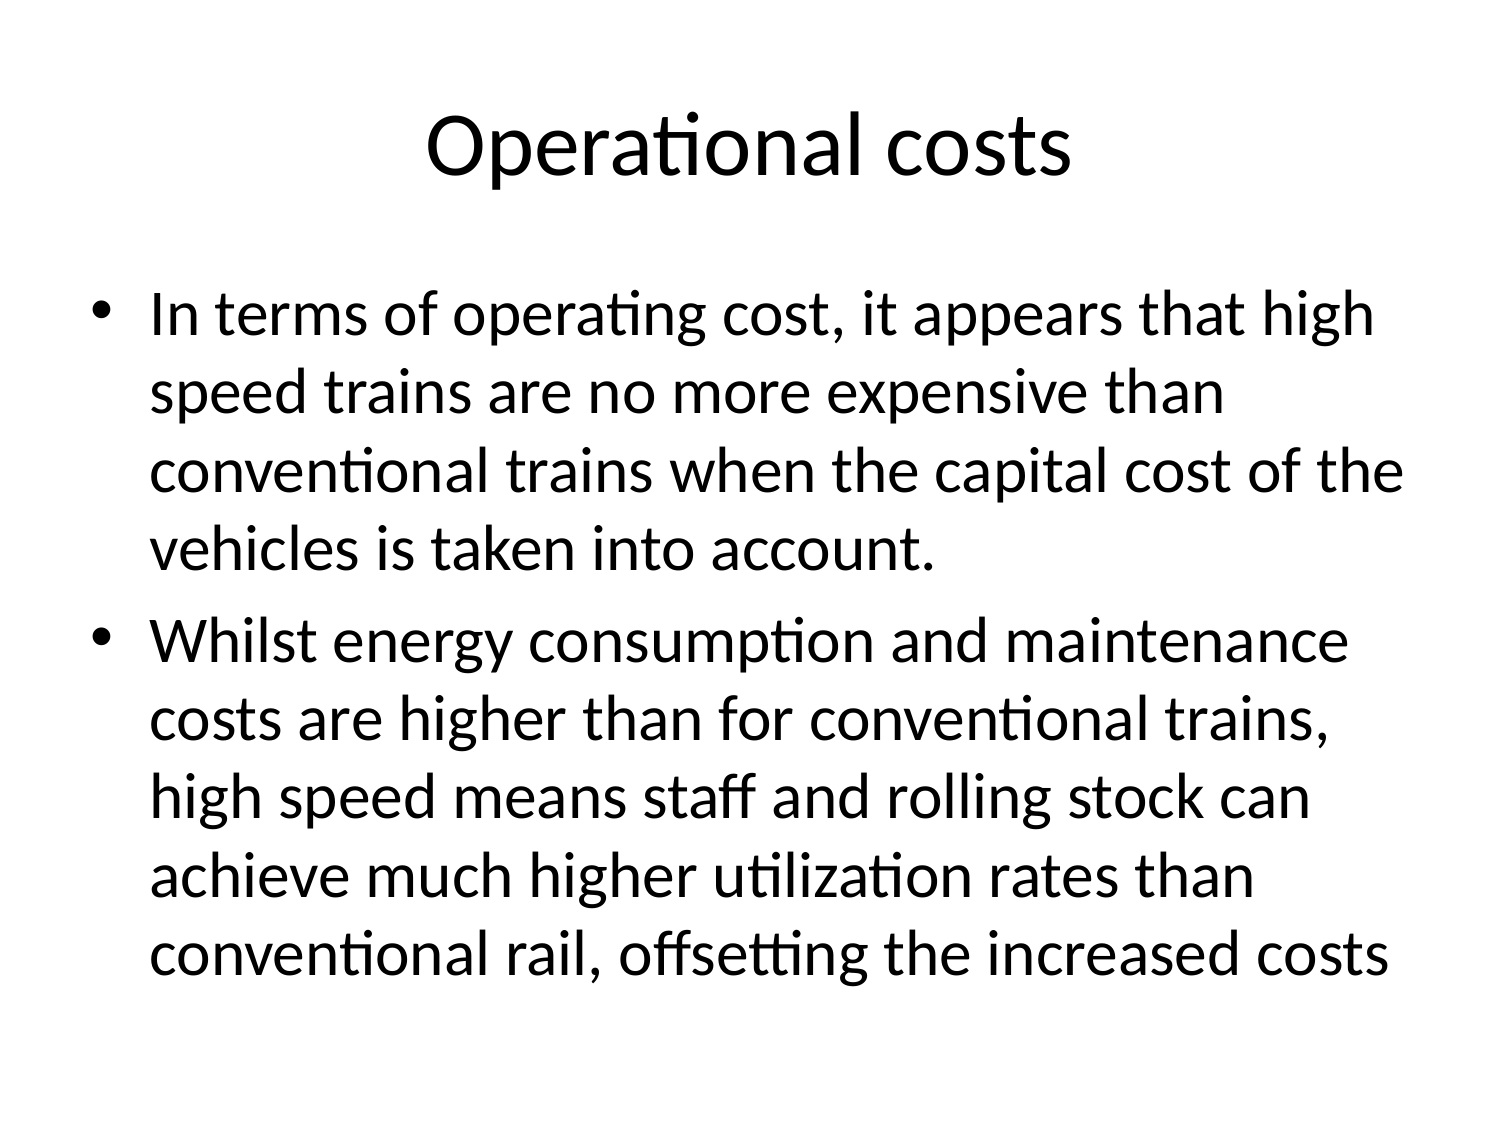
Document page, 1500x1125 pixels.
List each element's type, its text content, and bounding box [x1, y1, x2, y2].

title Operational costs [75, 45, 1425, 233]
list In terms of operating cost, it appears that high speed trains are no more expensive than conventional trains when the capital cost of the vehicles is taken into account. Whilst energy consumption and maintenance costs are higher than for conventional trains, high speed means staff and rolling stock can achieve much higher utilization rates than conventional rail, offsetting the increased costs [75, 262, 1425, 1005]
